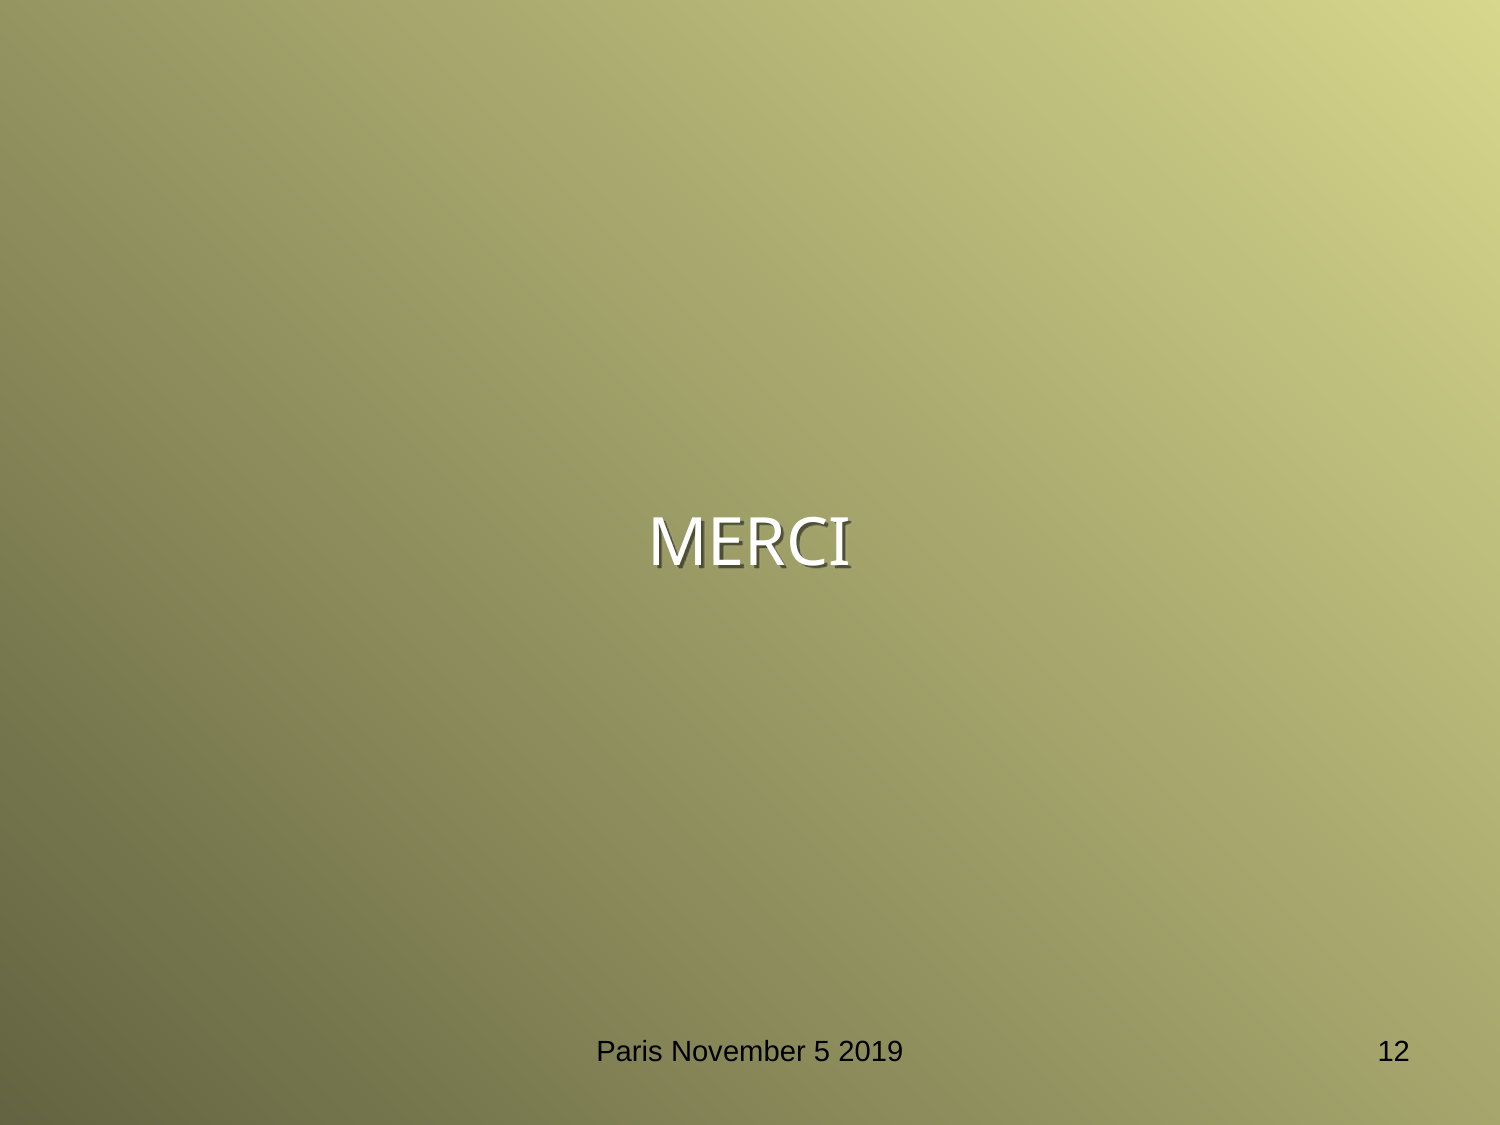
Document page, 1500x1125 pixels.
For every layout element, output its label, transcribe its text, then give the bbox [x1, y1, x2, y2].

text_box MERCI [34, 420, 1464, 657]
slide_number 12 [1074, 1024, 1425, 1103]
footer Paris November 5 2019 [512, 1024, 988, 1103]
